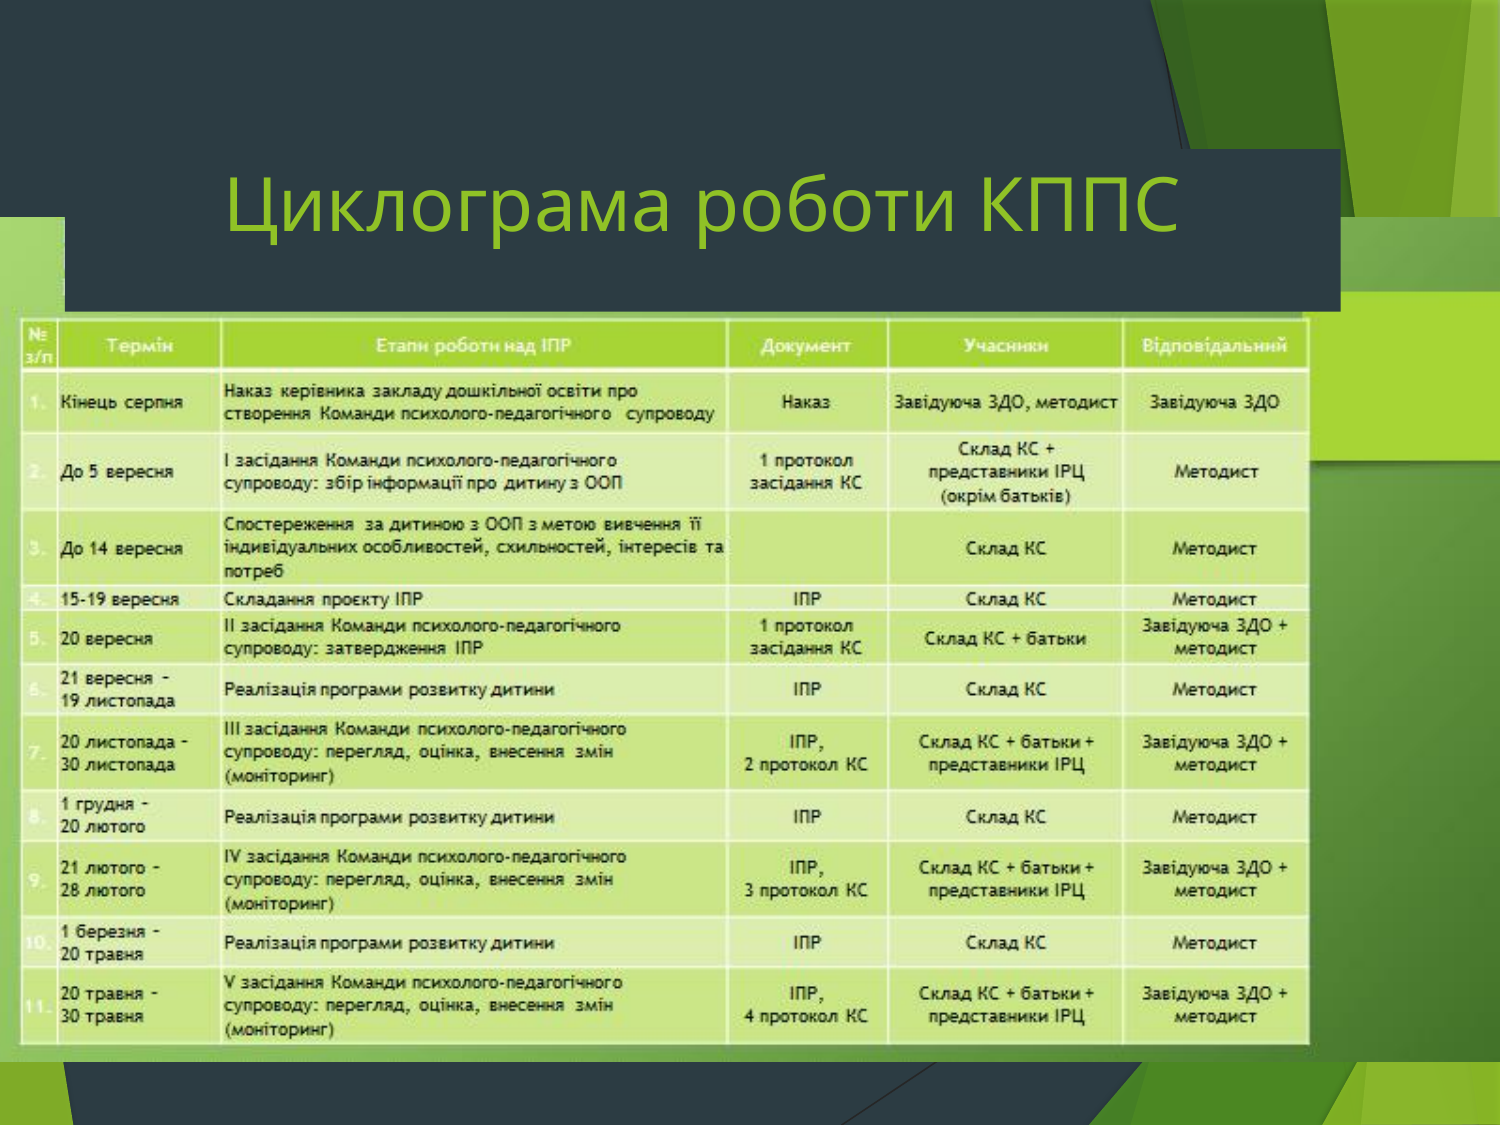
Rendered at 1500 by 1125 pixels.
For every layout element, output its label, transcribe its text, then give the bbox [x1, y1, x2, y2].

title Циклограма роботи КППС [64, 149, 1341, 215]
picture [0, 216, 1500, 1063]
